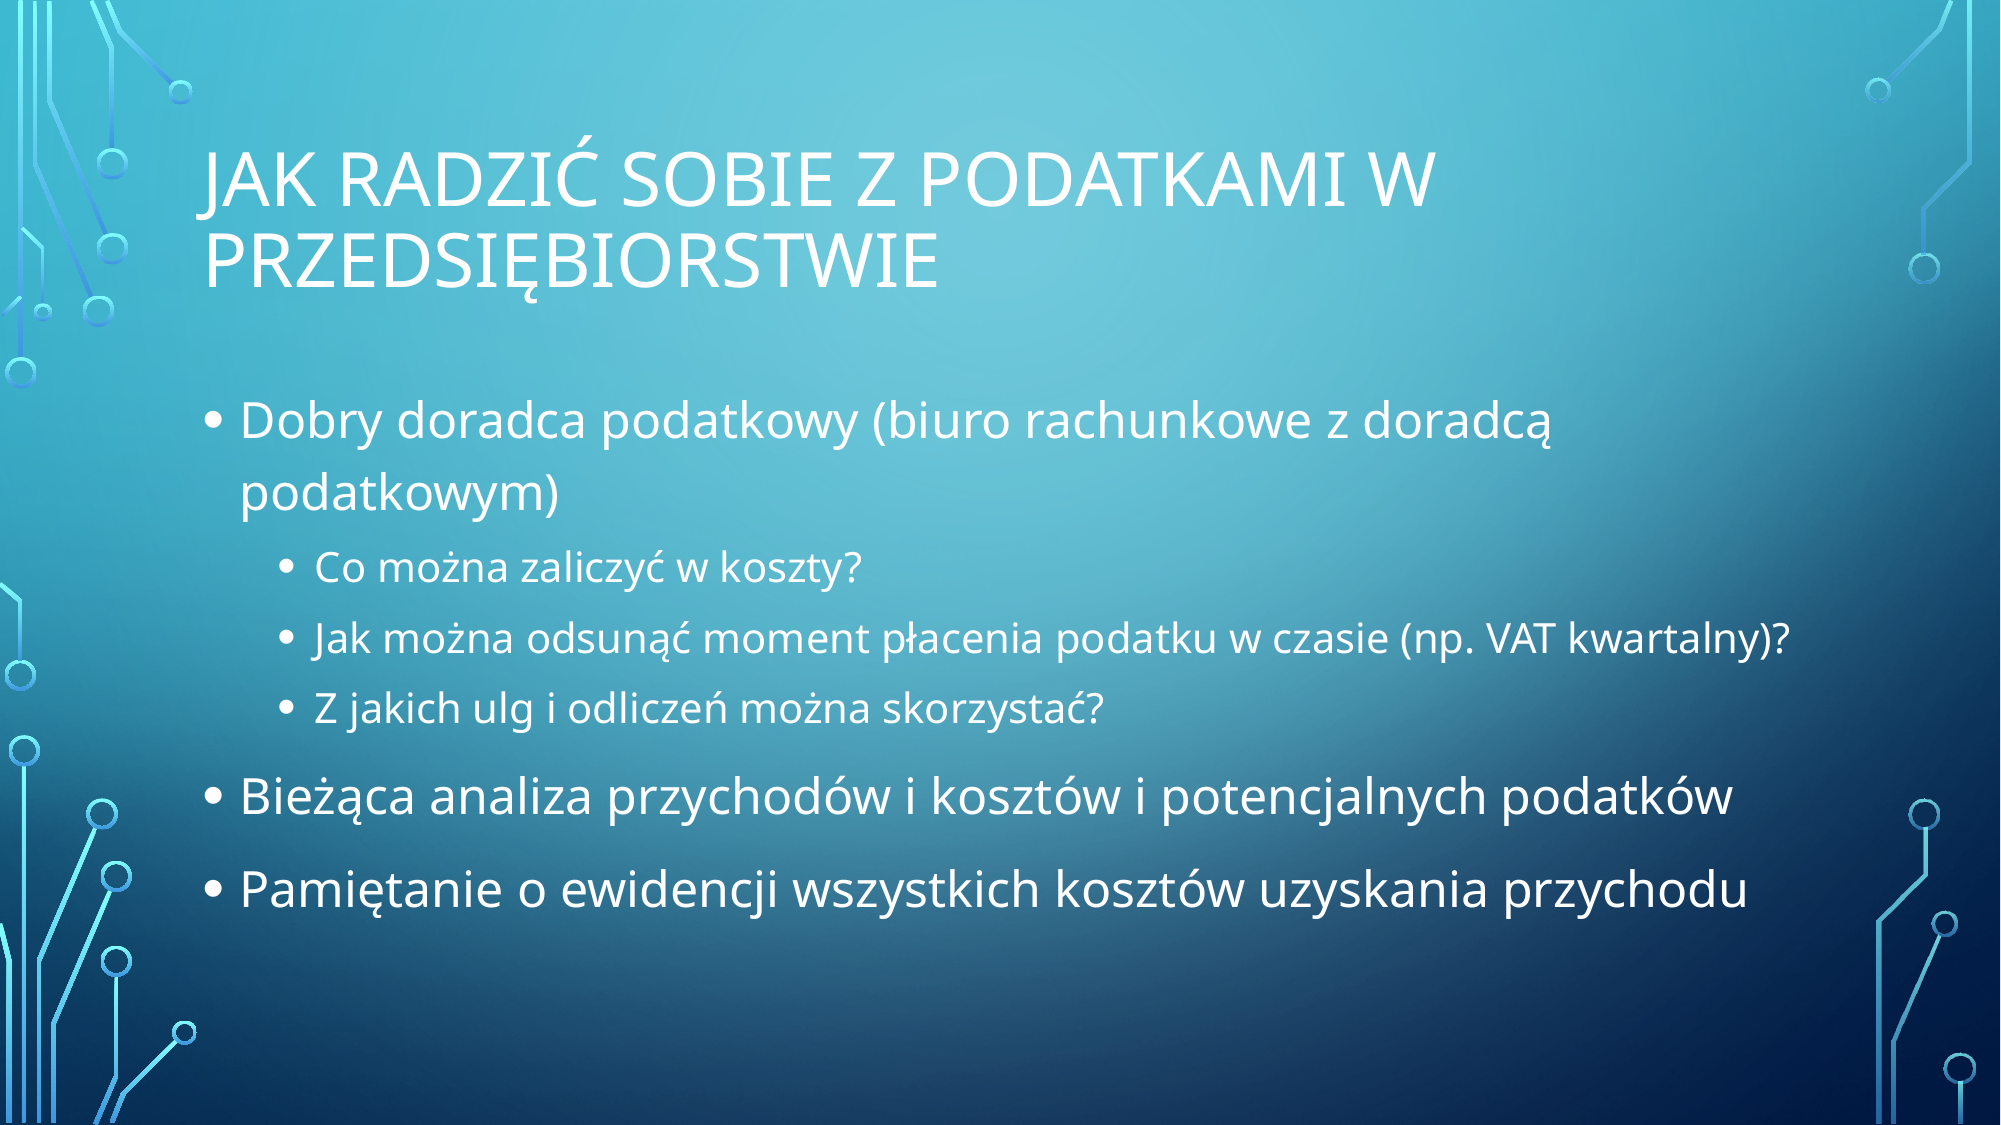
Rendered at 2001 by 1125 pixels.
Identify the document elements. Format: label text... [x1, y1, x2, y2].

list Dobry doradca podatkowy (biuro rachunkowe z doradcą podatkowym) Co można zaliczyć w koszty? Jak można odsunąć moment płacenia podatku w czasie (np. VAT kwartalny)? Z jakich ulg i odliczeń można skorzystać? Bieżąca analiza przychodów i kosztów i potencjalnych podatków Pamiętanie o ewidencji wszystkich kosztów uzyskania przychodu [187, 369, 1813, 950]
title Jak radzić sobie z podatkami w przedsiębiorstwie [187, 101, 1813, 344]
